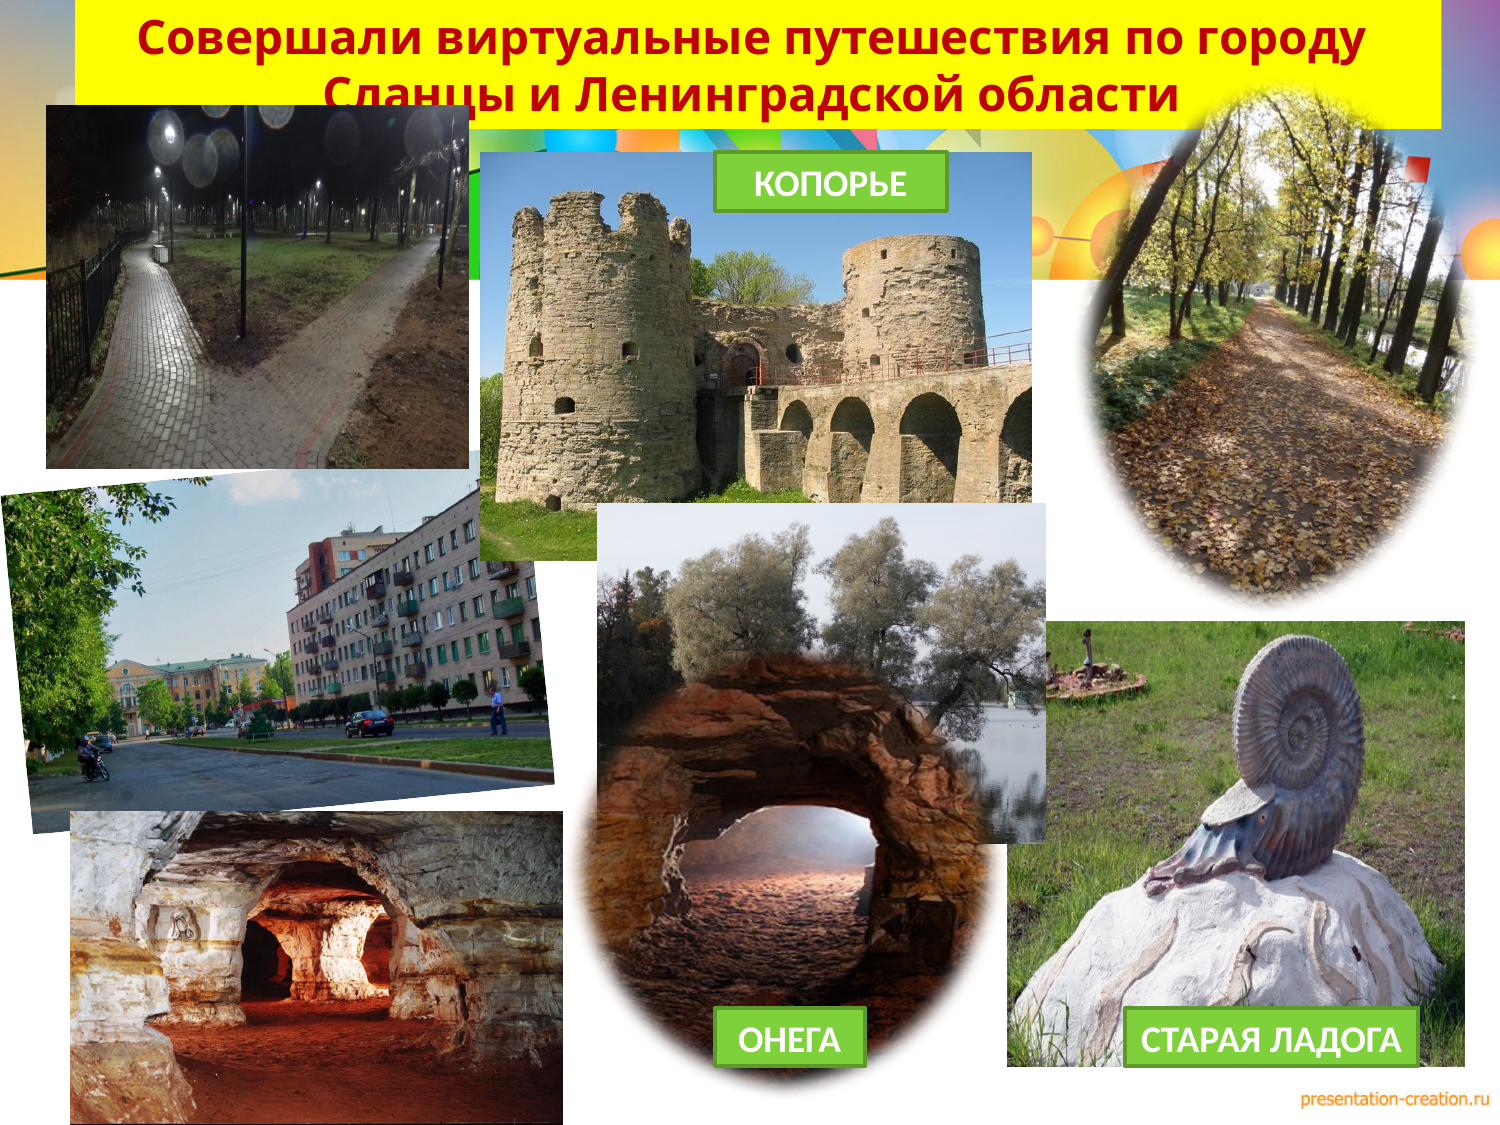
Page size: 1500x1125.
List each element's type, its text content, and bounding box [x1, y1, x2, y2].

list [597, 503, 1046, 844]
picture [0, 0, 1500, 1125]
title Совершали виртуальные путешествия по городу Сланцы и Ленинградской области [75, 0, 1442, 129]
